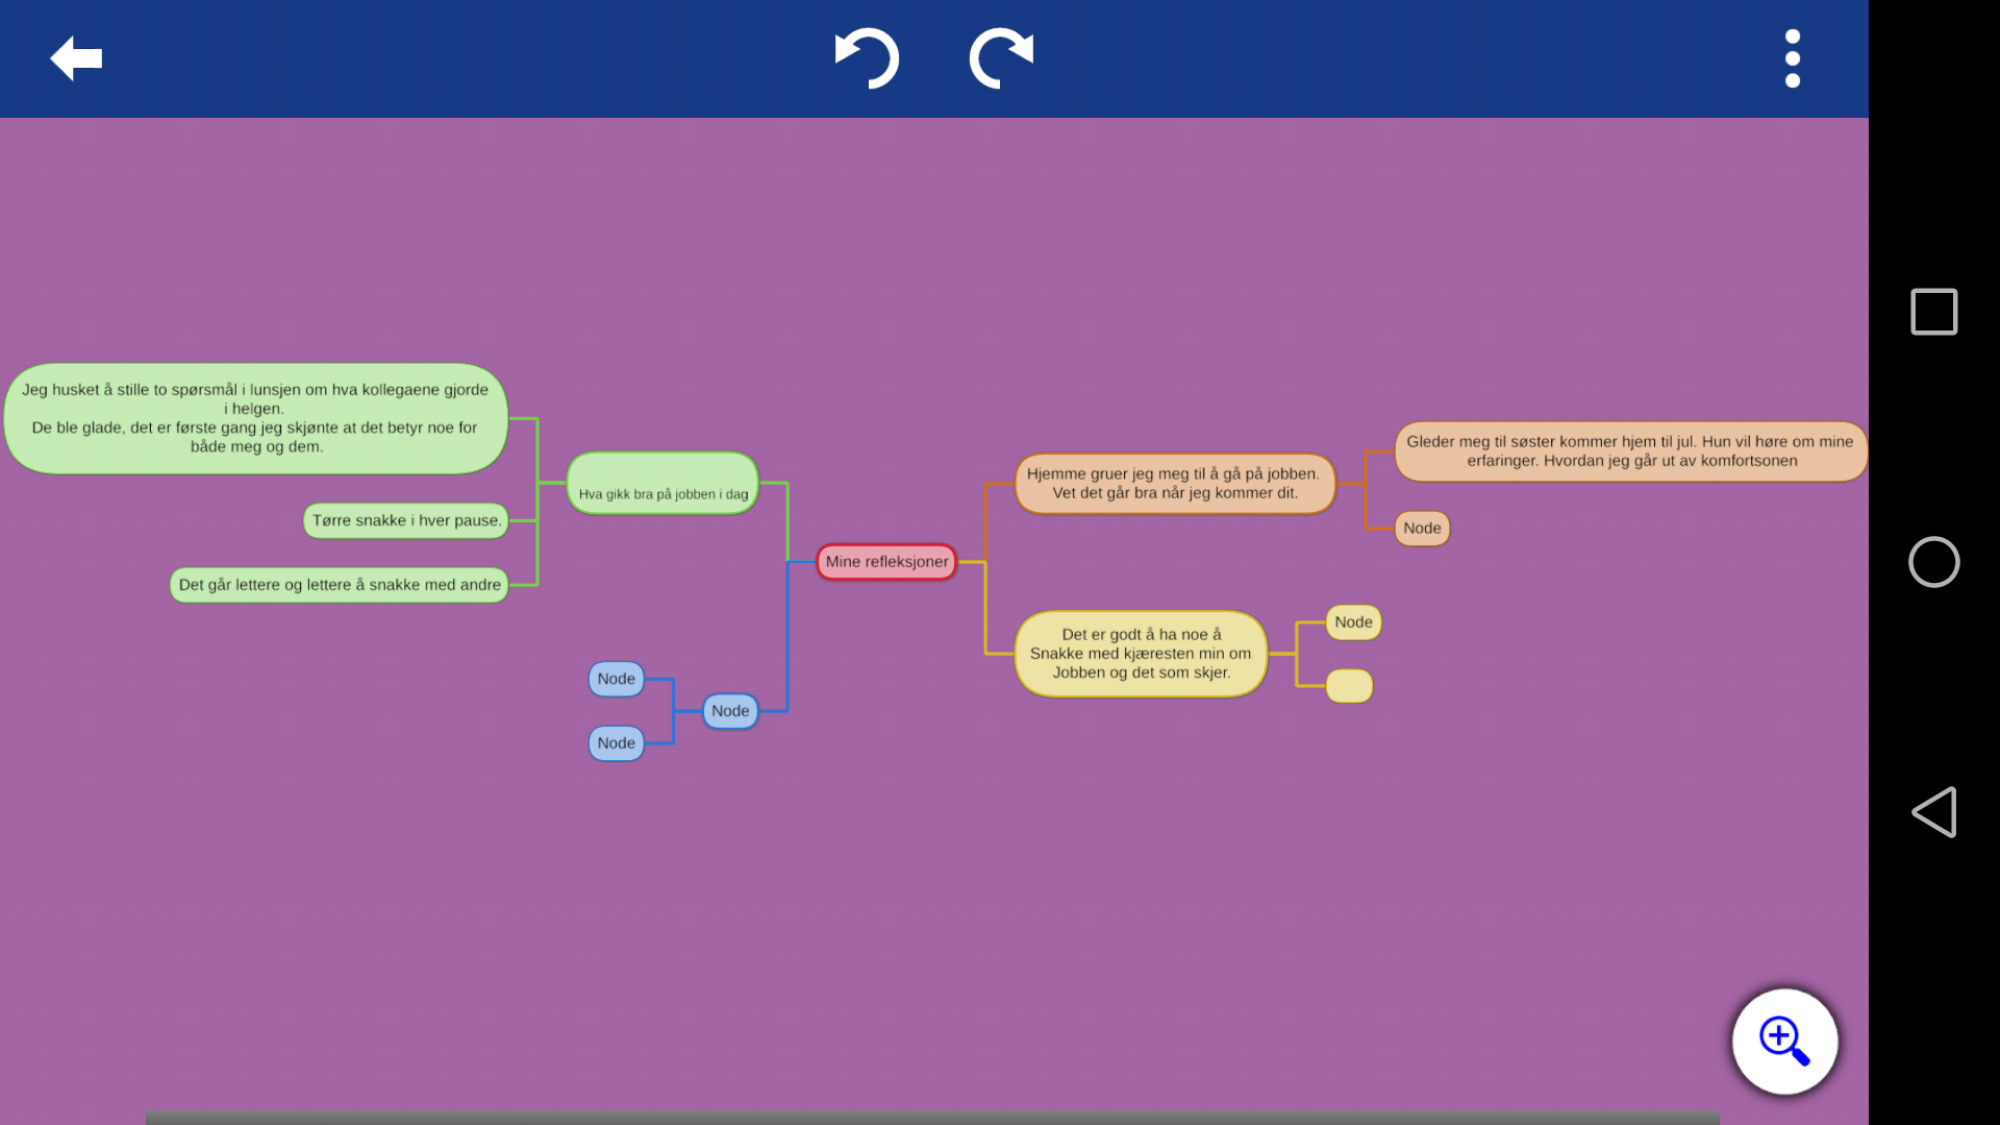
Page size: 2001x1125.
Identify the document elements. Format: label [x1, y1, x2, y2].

list [0, 0, 2000, 1125]
